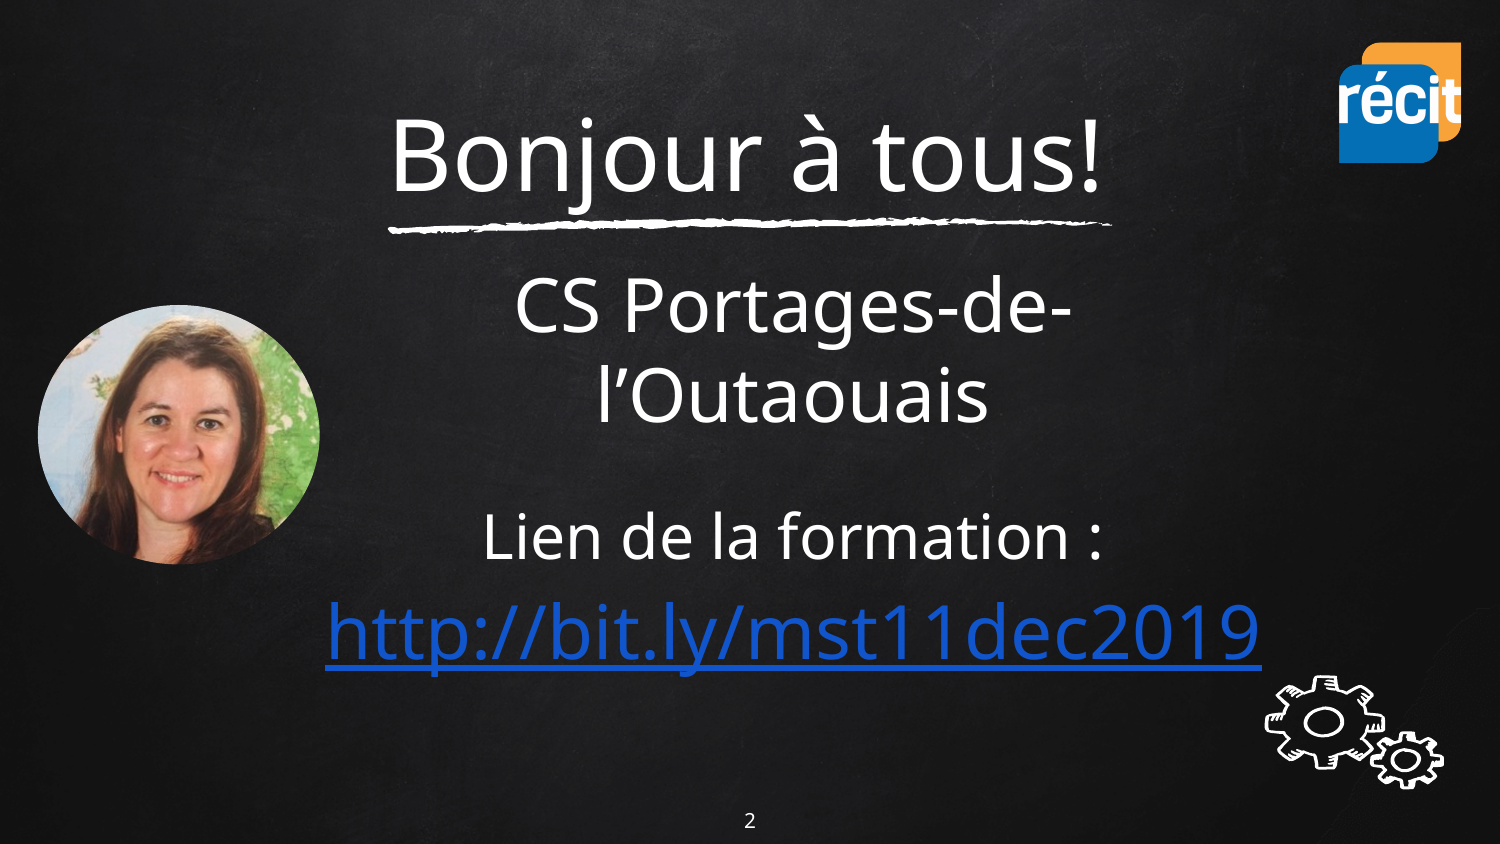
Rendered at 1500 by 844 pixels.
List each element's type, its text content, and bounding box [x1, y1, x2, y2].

text_box [1369, 731, 1444, 790]
title Bonjour à tous! [298, 76, 1195, 257]
subtitle CS Portages-de- l’Outaouais Lien de la formation : http://bit.ly/mst11dec2019 [309, 242, 1278, 395]
picture [0, 0, 1500, 844]
text_box [1264, 675, 1386, 770]
text_box [387, 217, 1113, 235]
slide_number 2 [705, 792, 795, 844]
